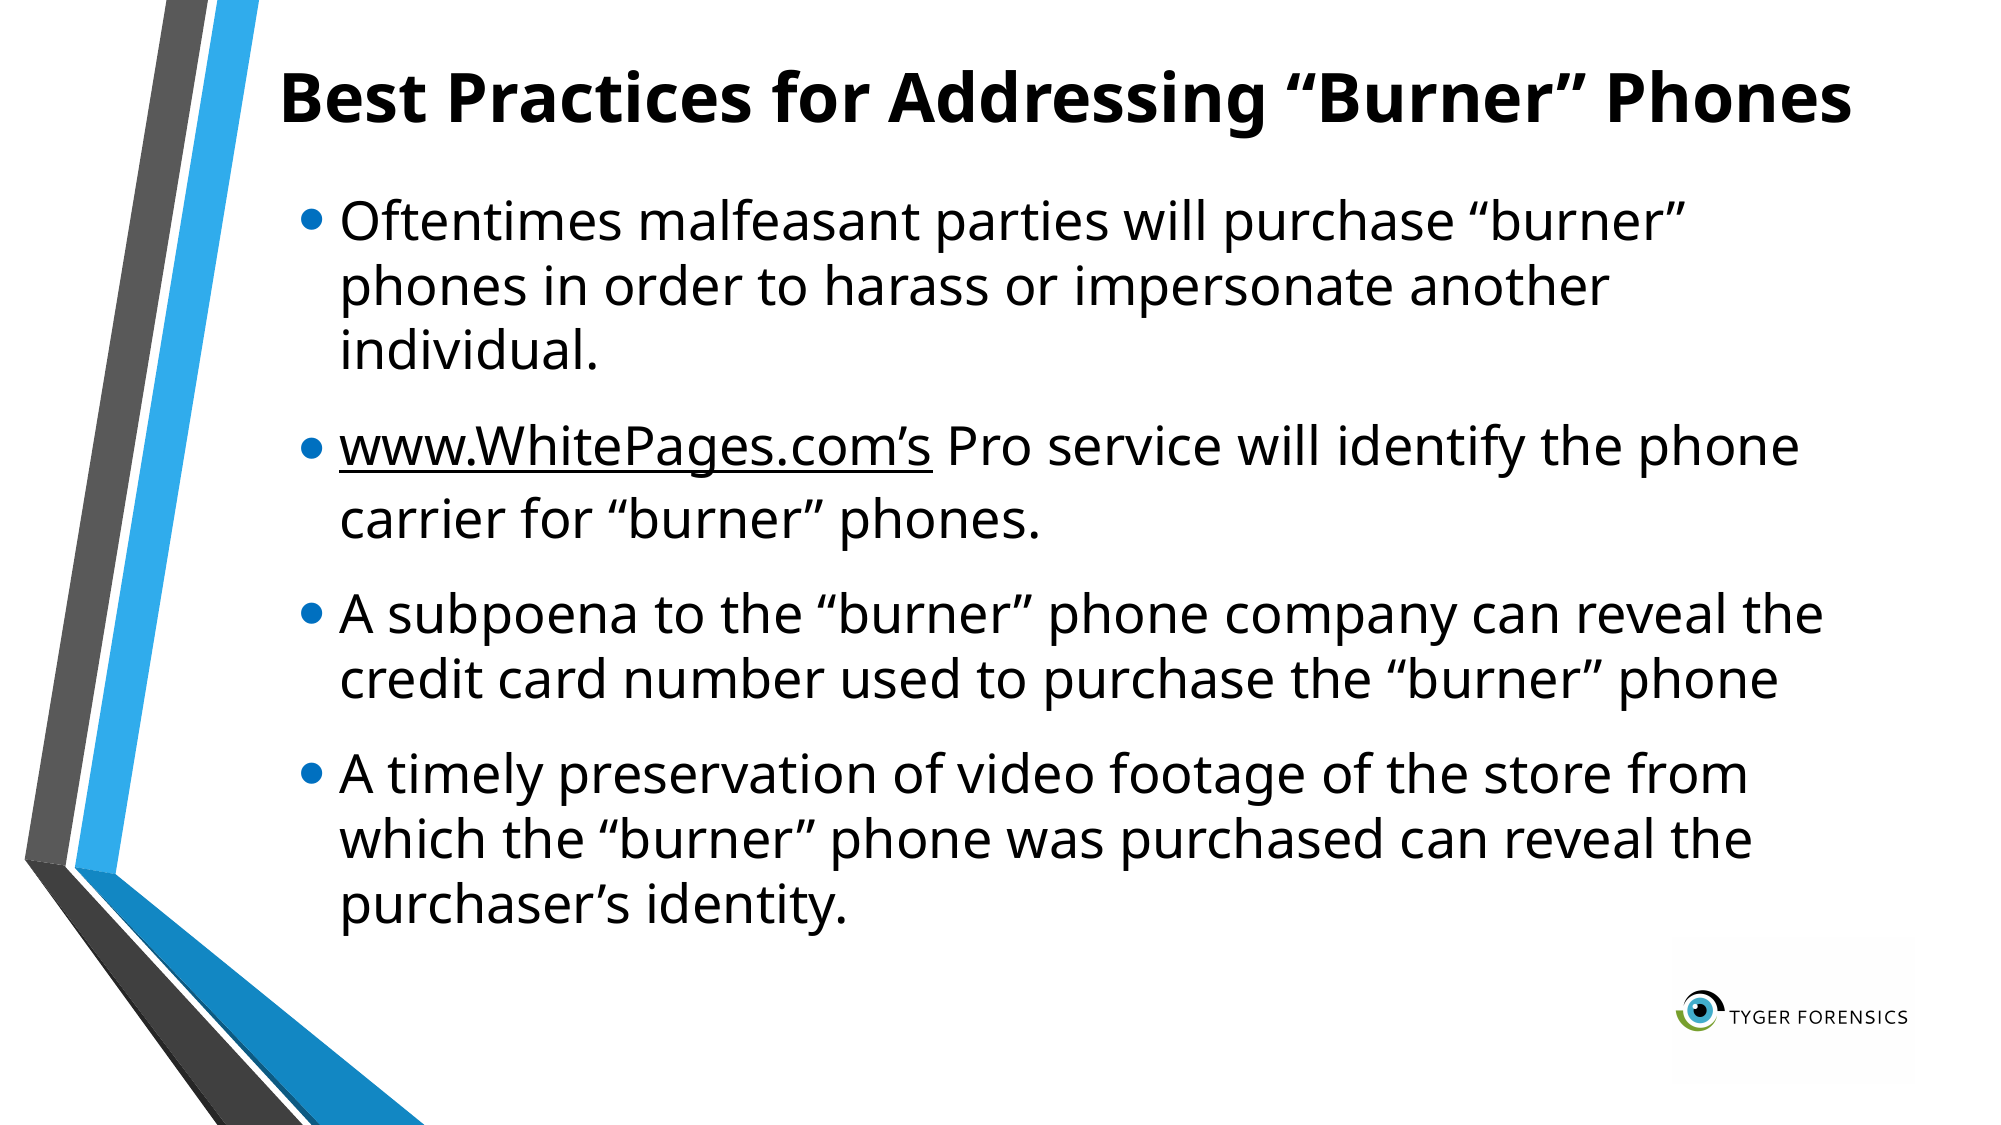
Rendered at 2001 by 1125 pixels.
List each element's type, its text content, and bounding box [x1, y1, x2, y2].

picture [1672, 937, 1915, 1084]
text_box Oftentimes malfeasant parties will purchase “burner” phones in order to harass or impersonate another individual. www.WhitePages.com’s Pro service will identify the phone carrier for “burner” phones. A subpoena to the “burner” phone company can reveal the credit card number used to purchase the “burner” phone A timely preservation of video footage of the store from which the “burner” phone was purchased can reveal the purchaser’s identity. [283, 178, 1888, 947]
text_box Best Practices for Addressing “Burner” Phones [244, 39, 1888, 144]
